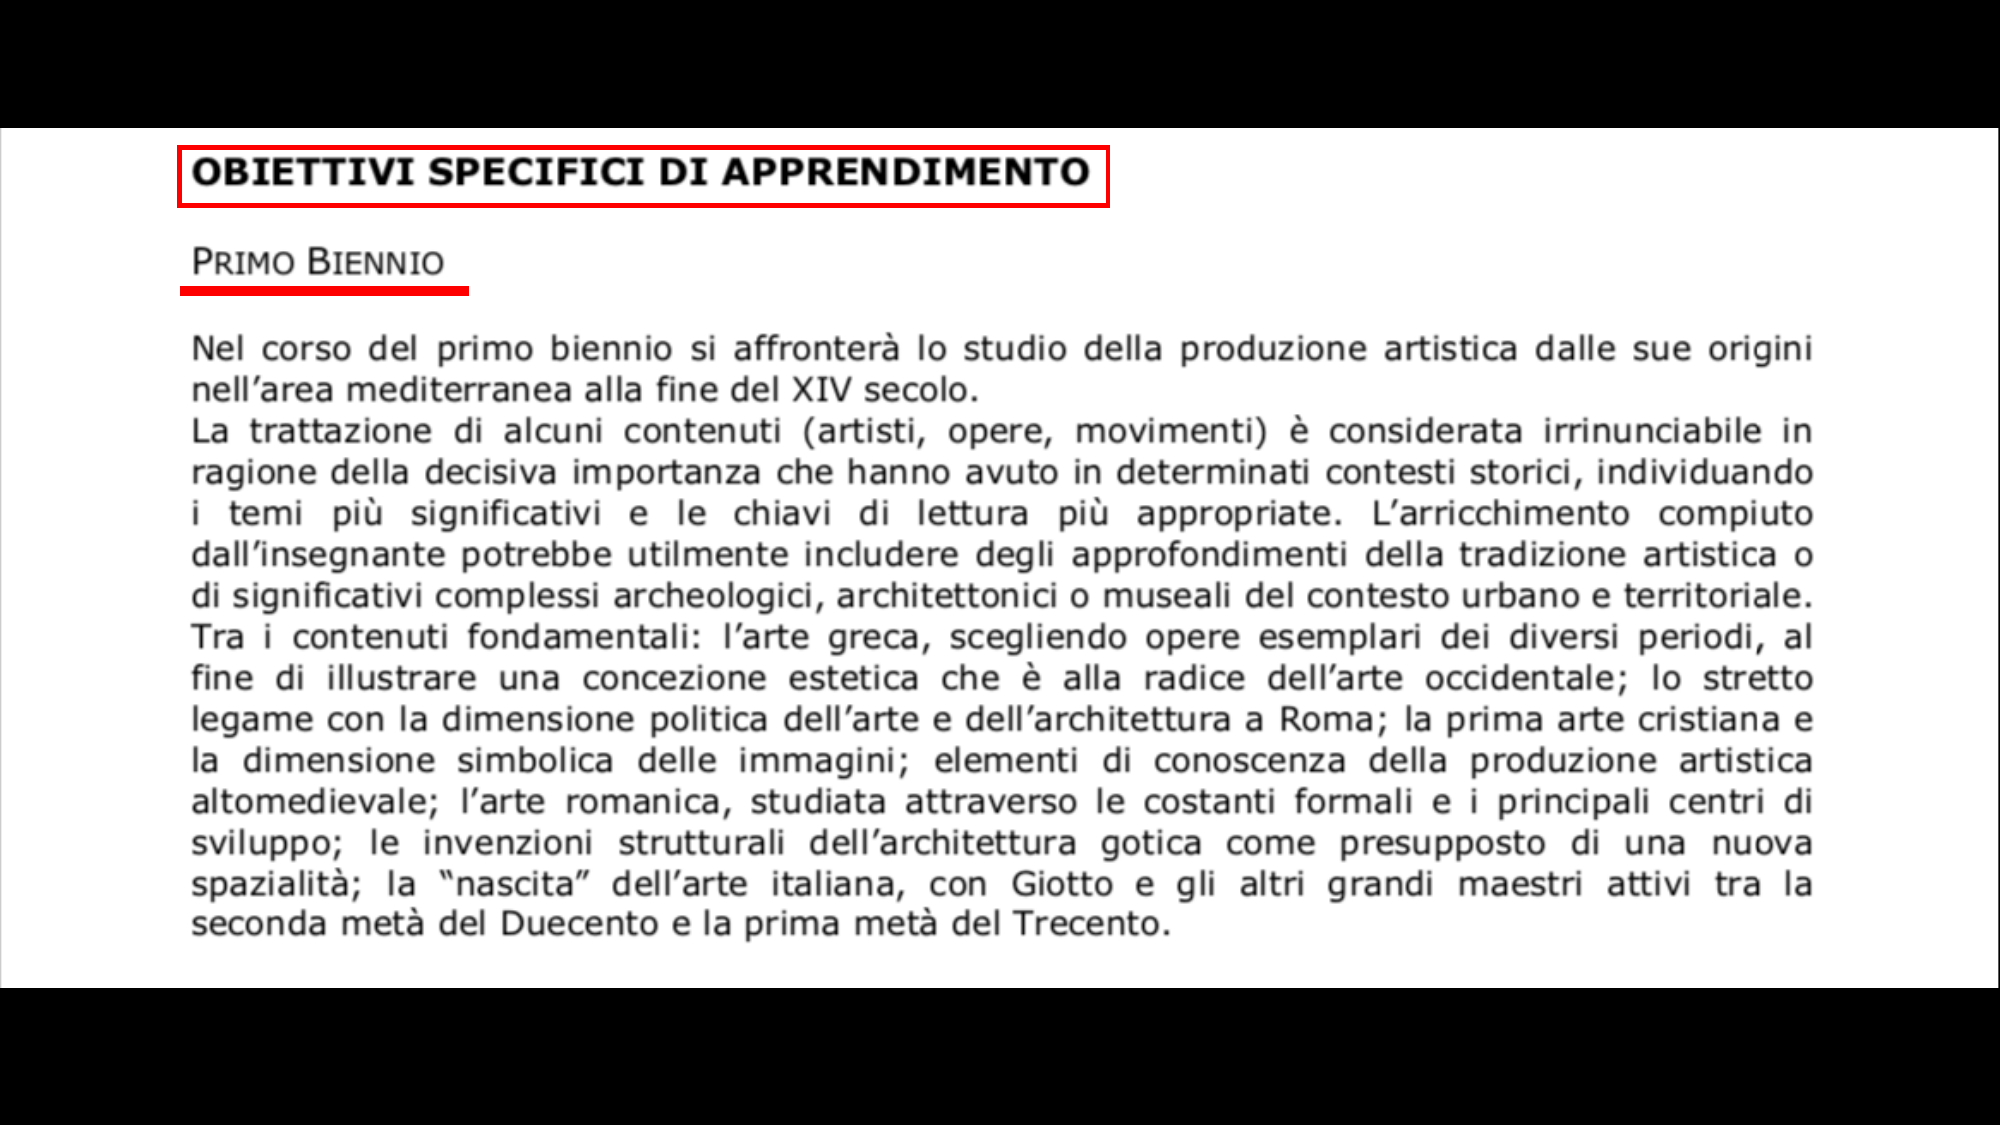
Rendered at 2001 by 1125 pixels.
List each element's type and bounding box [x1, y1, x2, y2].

picture [0, 128, 1999, 988]
